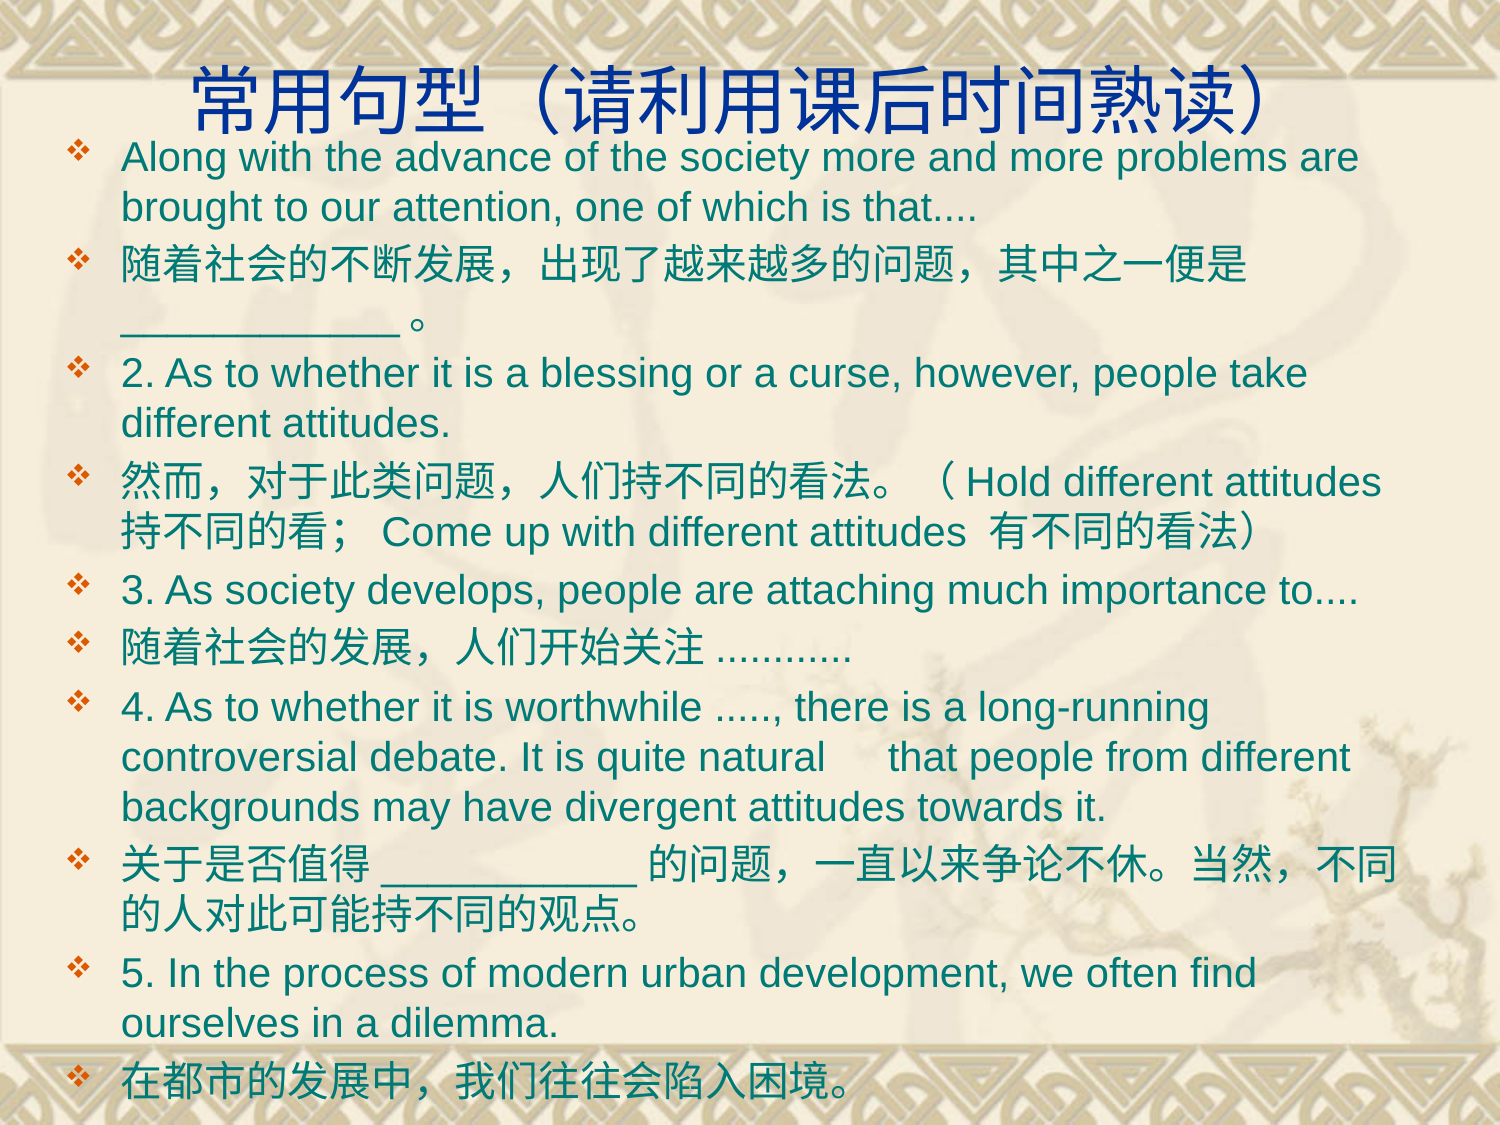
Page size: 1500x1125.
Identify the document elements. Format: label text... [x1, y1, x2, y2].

list Along with the advance of the society more and more problems are brought to our attention, one of which is that.... 随着社会的不断发展，出现了越来越多的问题，其中之一便是____________。 2. As to whether it is a blessing or a curse, however, people take different attitudes. 然而，对于此类问题，人们持不同的看法。（Hold different attitudes 持不同的看；Come up with different attitudes 有不同的看法） 3. As society develops, people are attaching much importance to.... 随着社会的发展，人们开始关注............ 4. As to whether it is worthwhile ....., there is a long-running controversial debate. It is quite natural that people from different backgrounds may have divergent attitudes towards it. 关于是否值得___________的问题，一直以来争论不休。当然，不同的人对此可能持不同的观点。 5. In the process of modern urban development, we often find ourselves in a dilemma. 在都市的发展中，我们往往会陷入困境。 [49, 121, 1451, 811]
title 常用句型（请利用课后时间熟读） [49, 4, 1451, 121]
picture [0, 0, 1500, 1125]
